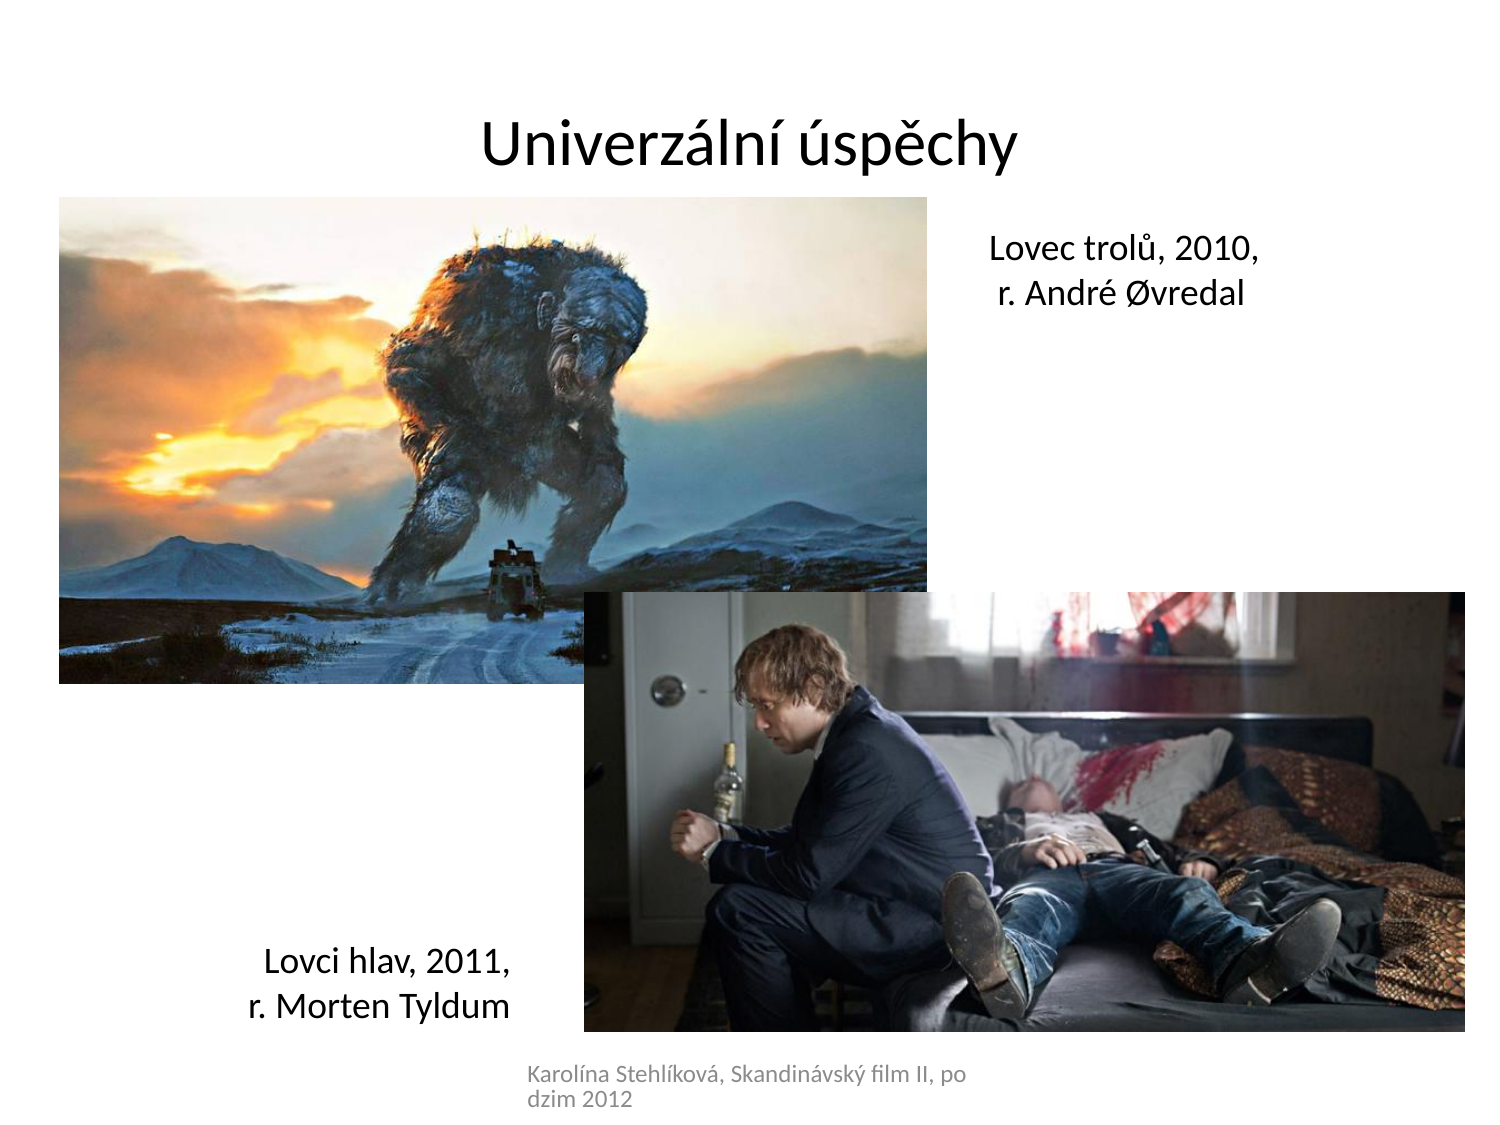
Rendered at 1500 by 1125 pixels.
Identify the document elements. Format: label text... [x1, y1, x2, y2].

footer Karolína Stehlíková, Skandinávský film II, podzim 2012 [512, 1042, 988, 1103]
picture [59, 197, 1465, 1033]
text_box Lovec trolů, 2010, r. André Øvredal [974, 215, 1447, 321]
title Univerzální úspěchy [75, 45, 1425, 233]
text_box Lovci hlav, 2011, r. Morten Tyldum [123, 928, 526, 1034]
